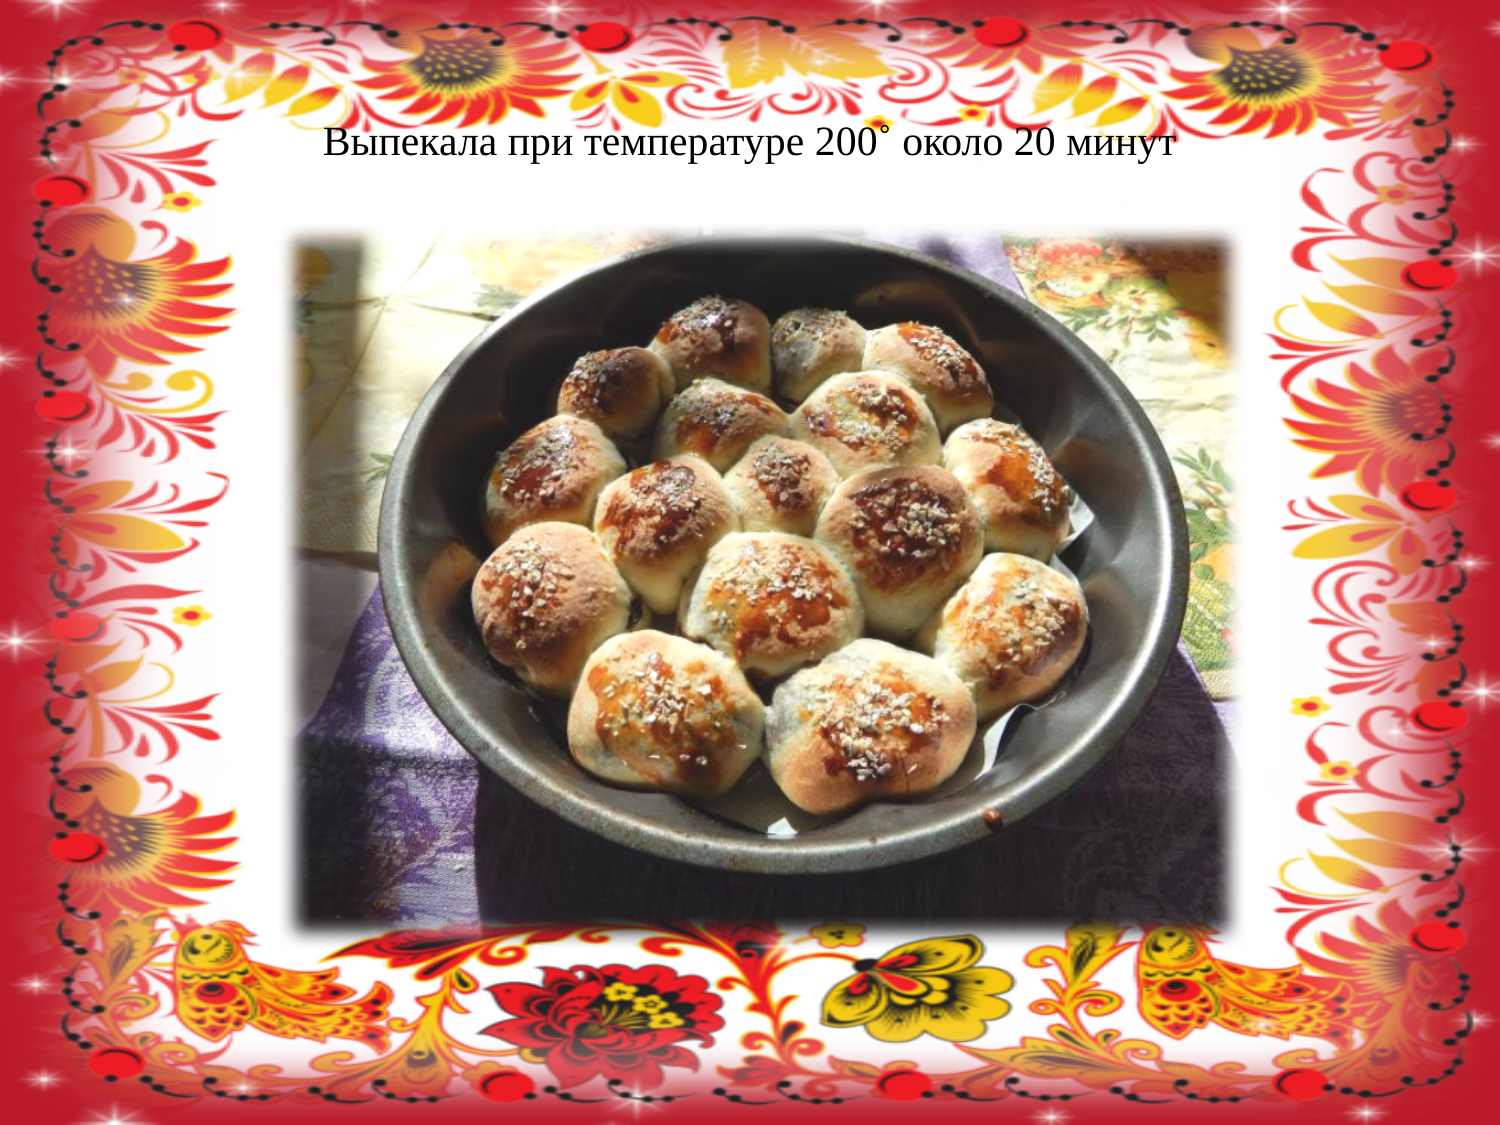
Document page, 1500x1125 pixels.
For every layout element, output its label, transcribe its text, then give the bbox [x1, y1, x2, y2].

title Выпекала при температуре 200˚ около 20 минут [75, 45, 1425, 233]
picture [0, 0, 1500, 1125]
